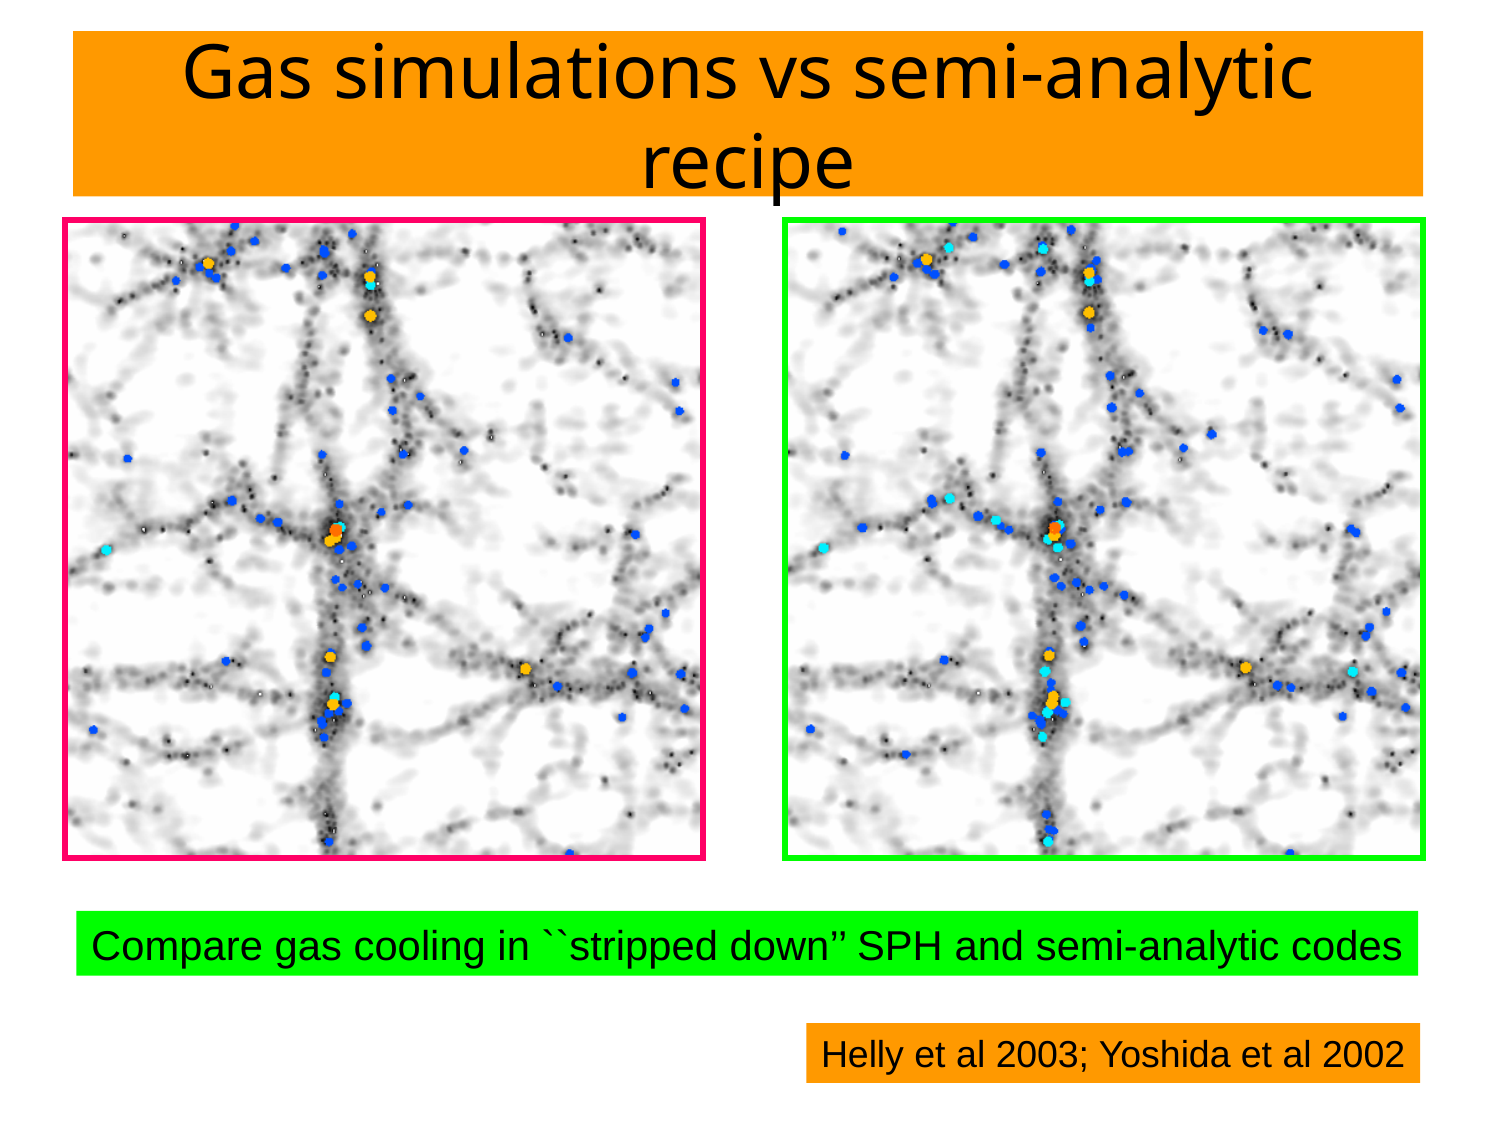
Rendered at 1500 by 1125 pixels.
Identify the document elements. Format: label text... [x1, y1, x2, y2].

text_box Compare gas cooling in ``stripped down’’ SPH and semi-analytic codes [76, 910, 1419, 976]
picture [67, 222, 703, 858]
text_box Helly et al 2003; Yoshida et al 2002 [806, 1023, 1421, 1083]
title Gas simulations vs semi-analytic recipe [72, 30, 1424, 197]
picture [784, 219, 1424, 858]
